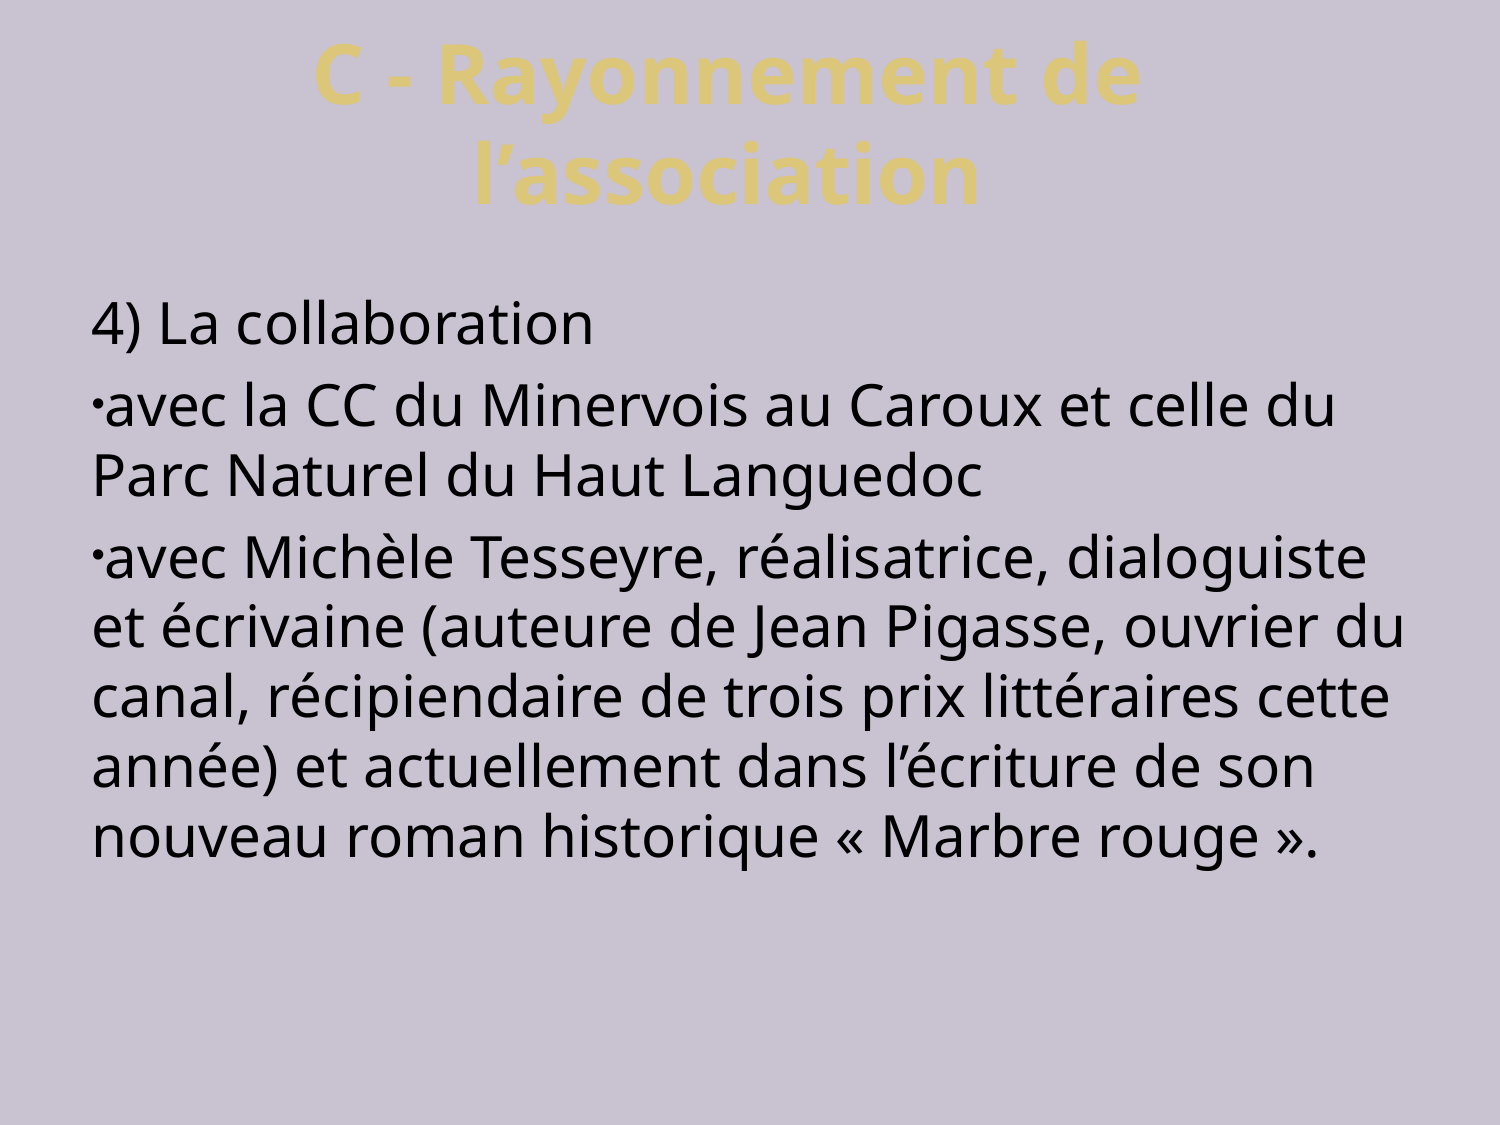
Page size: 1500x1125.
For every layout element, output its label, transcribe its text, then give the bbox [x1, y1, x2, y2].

list 4) La collaboration avec la CC du Minervois au Caroux et celle du Parc Naturel du Haut Languedoc avec Michèle Tesseyre, réalisatrice, dialoguiste et écrivaine (auteure de Jean Pigasse, ouvrier du canal, récipiendaire de trois prix littéraires cette année) et actuellement dans l’écriture de son nouveau roman historique « Marbre rouge ». [64, 278, 1447, 1083]
title C - Rayonnement de l’association [53, 54, 1402, 222]
